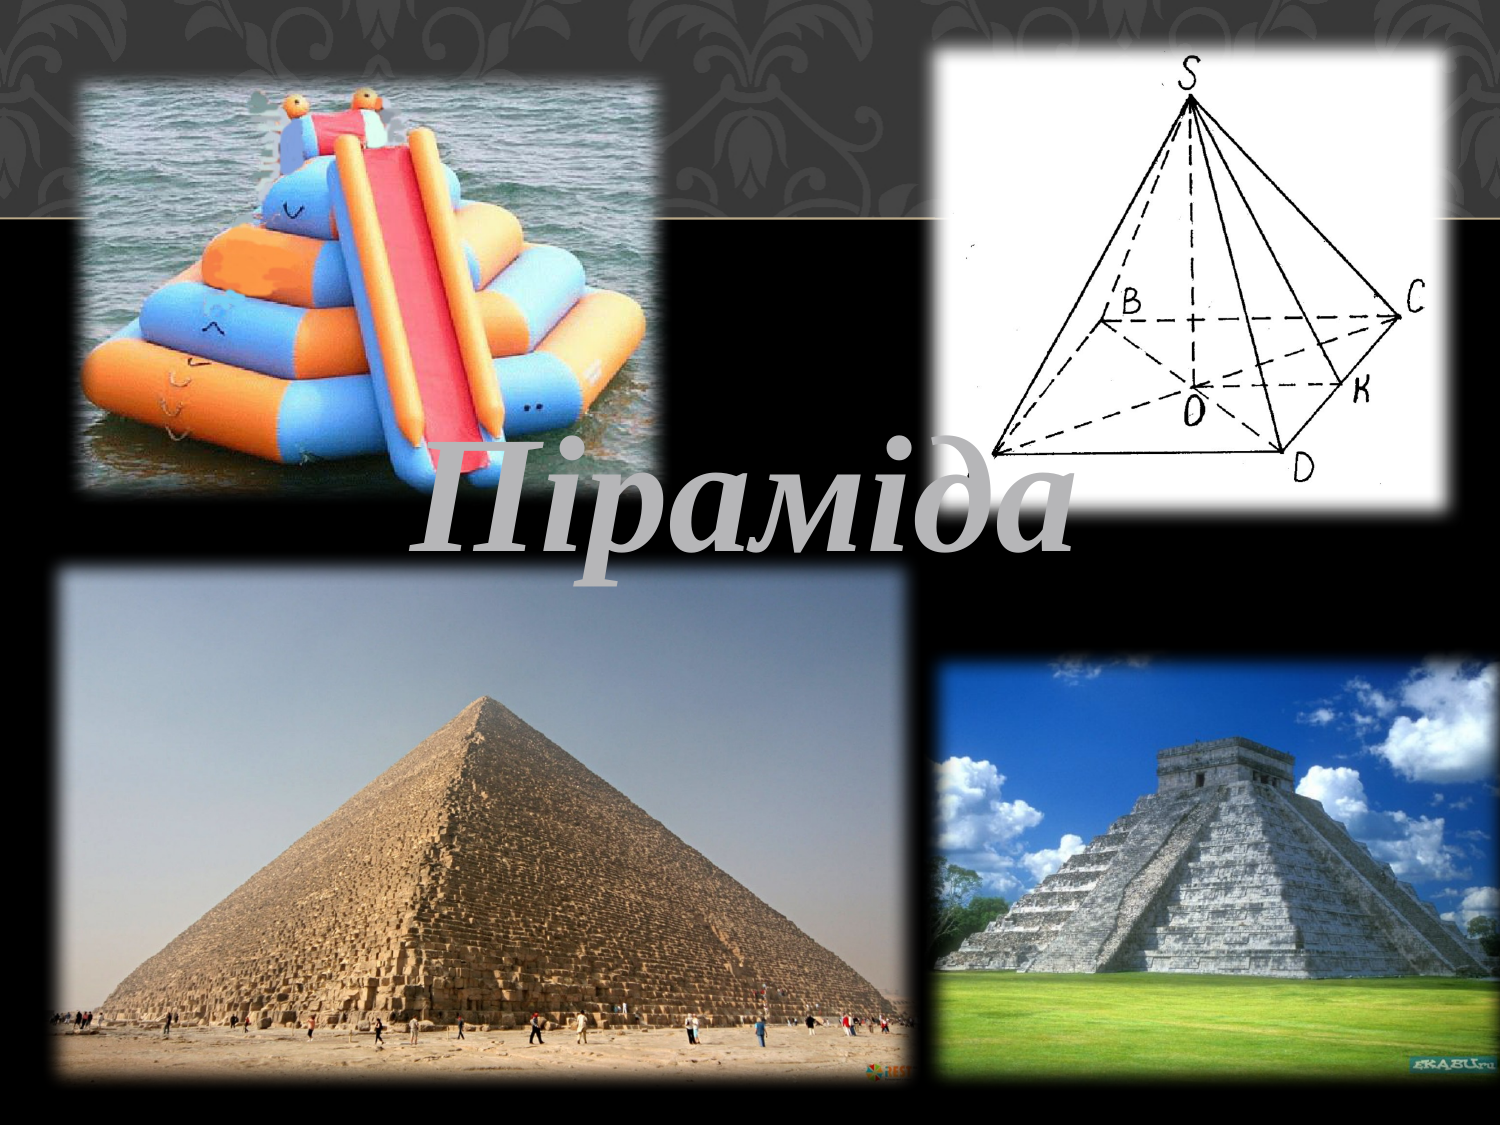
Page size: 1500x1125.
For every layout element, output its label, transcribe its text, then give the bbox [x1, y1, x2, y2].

title Піраміда [63, 230, 1427, 644]
picture [915, 30, 1465, 529]
picture [40, 550, 1500, 1092]
picture [64, 66, 673, 507]
